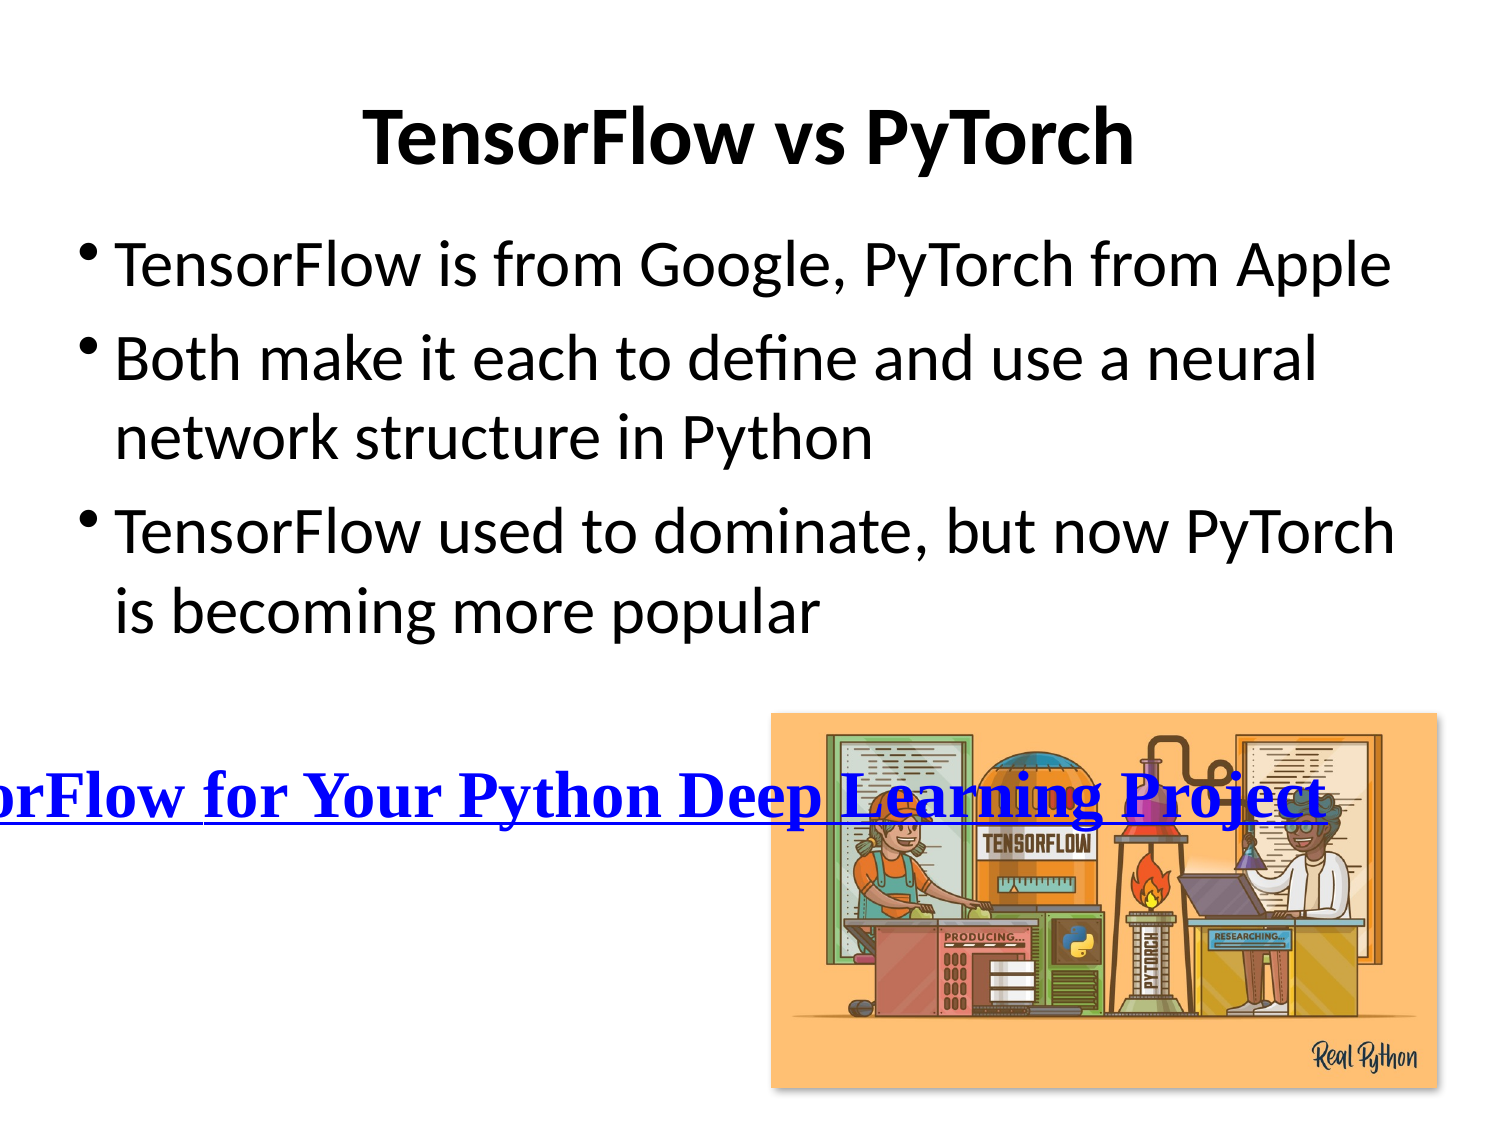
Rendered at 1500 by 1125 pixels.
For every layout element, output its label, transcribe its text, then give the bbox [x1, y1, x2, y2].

list TensorFlow is from Google, PyTorch from Apple Both make it each to define and use a neural network structure in Python TensorFlow used to dominate, but now PyTorch is becoming more popular [62, 212, 1425, 713]
text_box PyTorch vs TensorFlow for Your Python Deep Learning Project [0, 743, 766, 919]
title TensorFlow vs PyTorch [112, 37, 1388, 212]
picture [771, 712, 1438, 1088]
